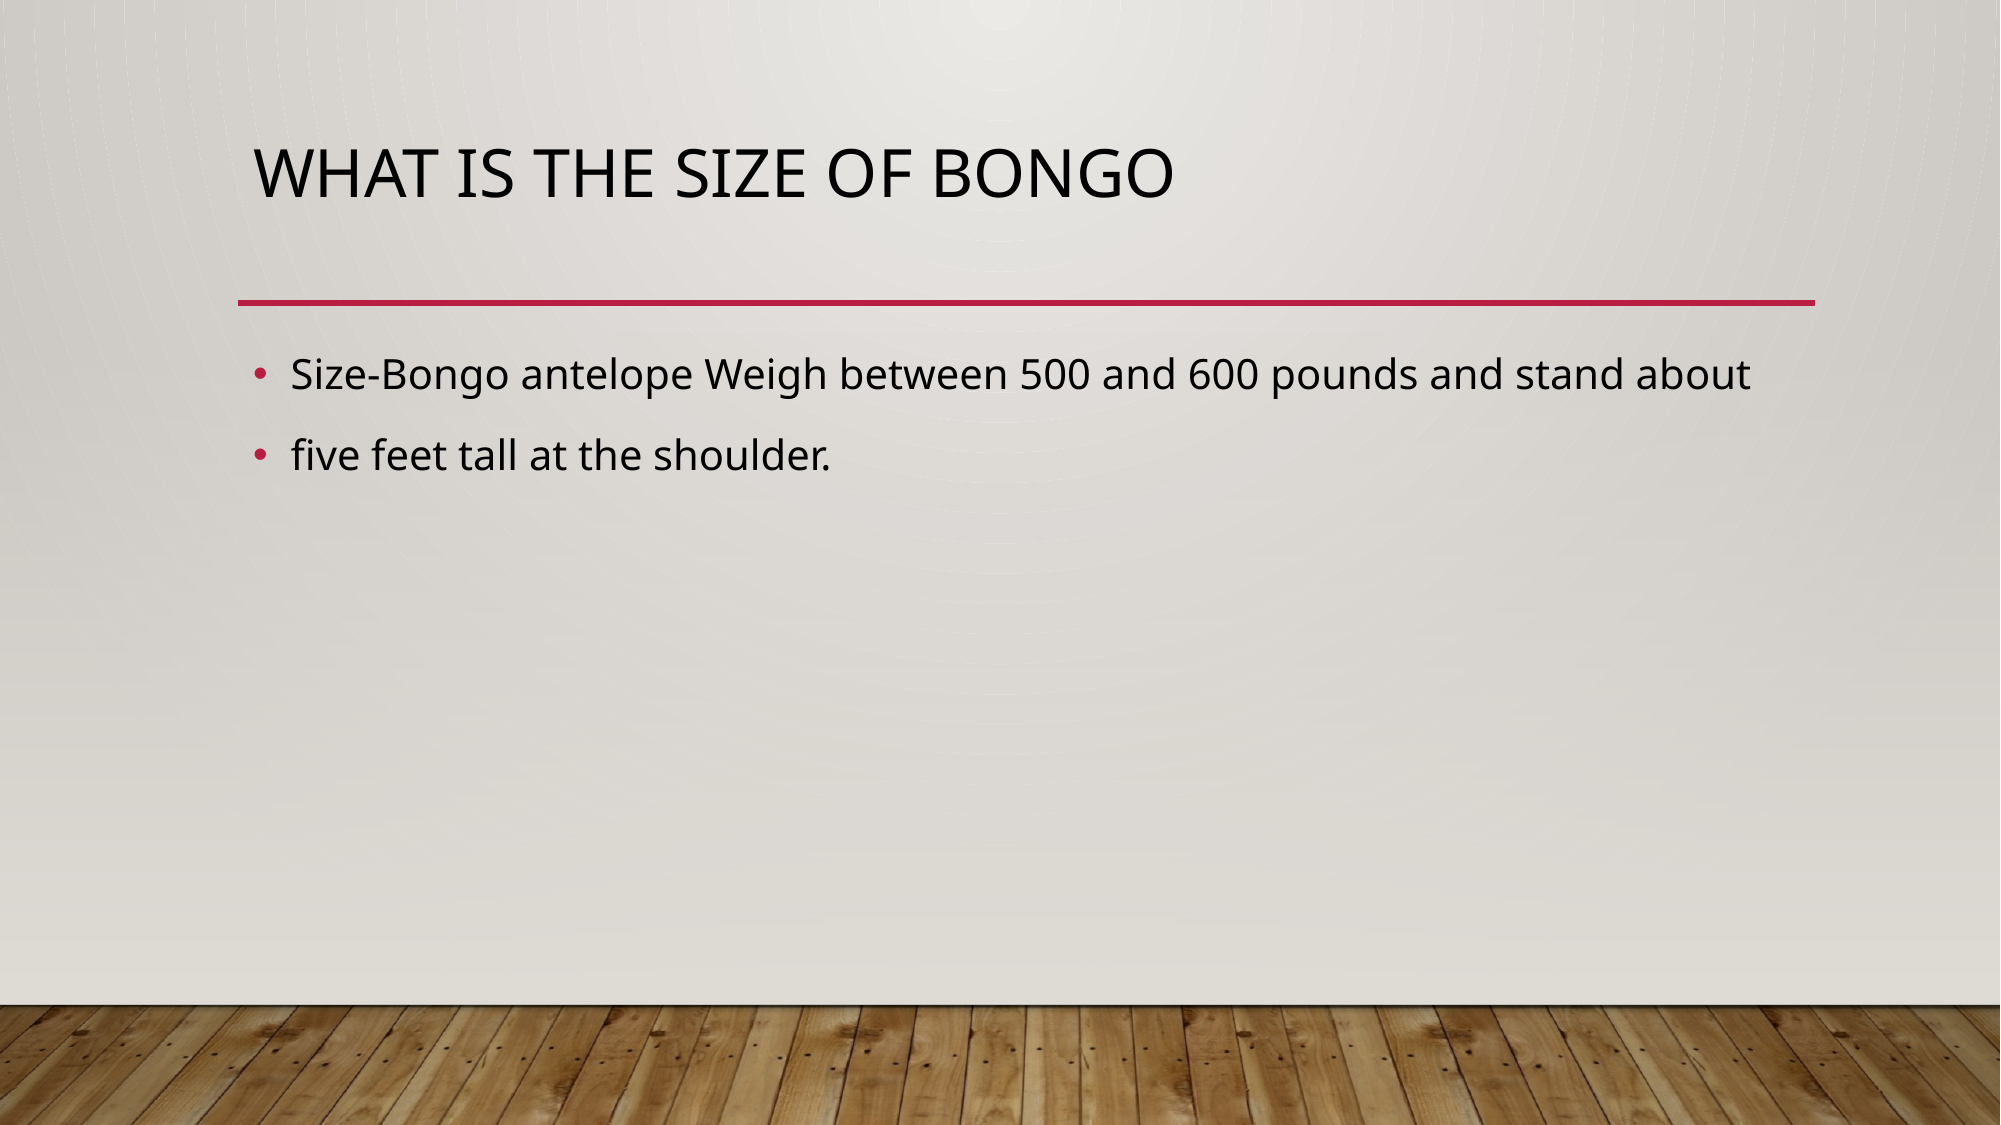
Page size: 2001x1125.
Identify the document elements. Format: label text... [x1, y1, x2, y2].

picture [0, 1005, 2000, 1125]
list Size-Bongo antelope Weigh between 500 and 600 pounds and stand about five feet tall at the shoulder. [238, 330, 1814, 897]
title What is the size of bongo [238, 131, 1814, 305]
